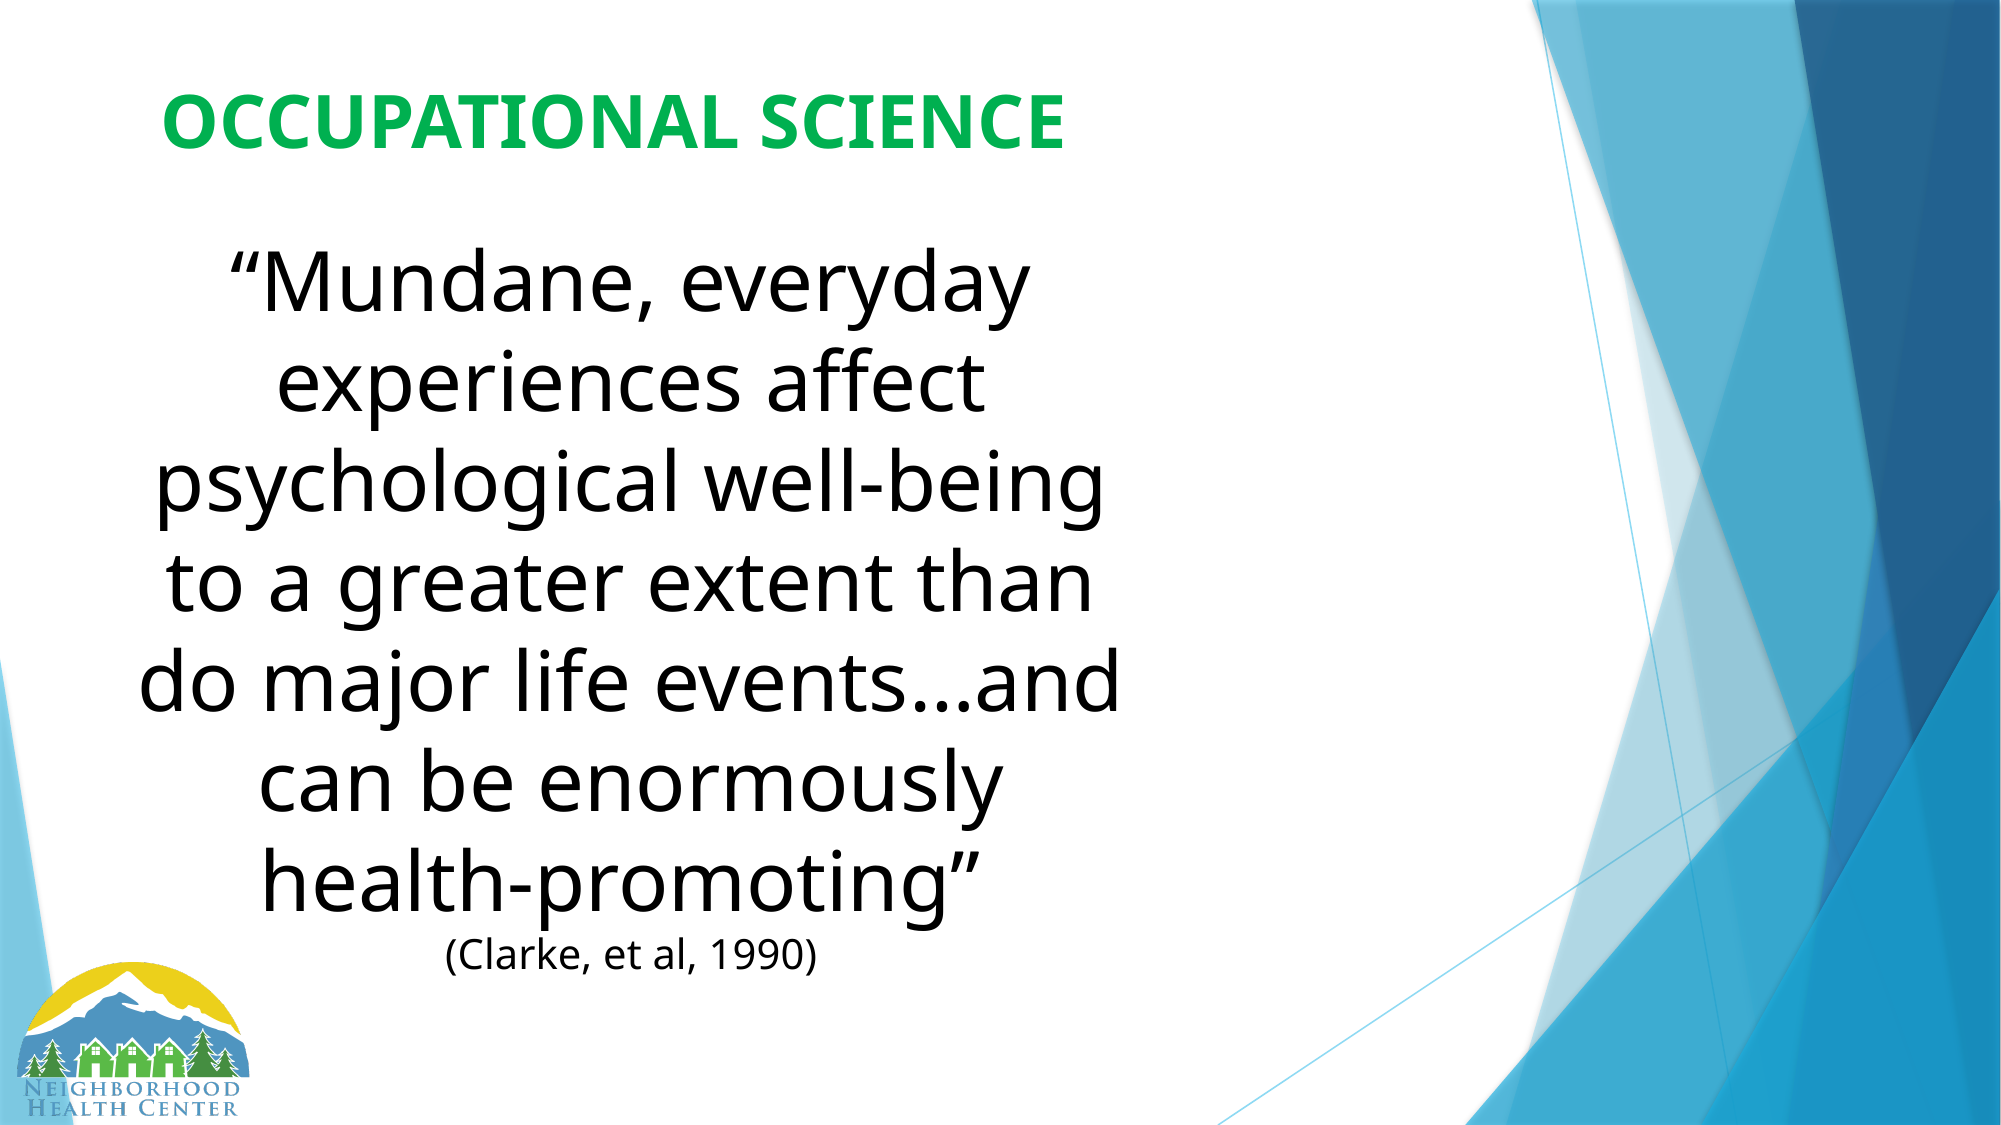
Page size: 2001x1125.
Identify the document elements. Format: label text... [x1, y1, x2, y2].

text_box “Mundane, everyday experiences affect psychological well-being to a greater extent than do major life events…and can be enormously health-promoting” (Clarke, et al, 1990) [95, 220, 1168, 986]
text_box Occupational science [95, 17, 1134, 221]
picture [0, 961, 272, 1121]
